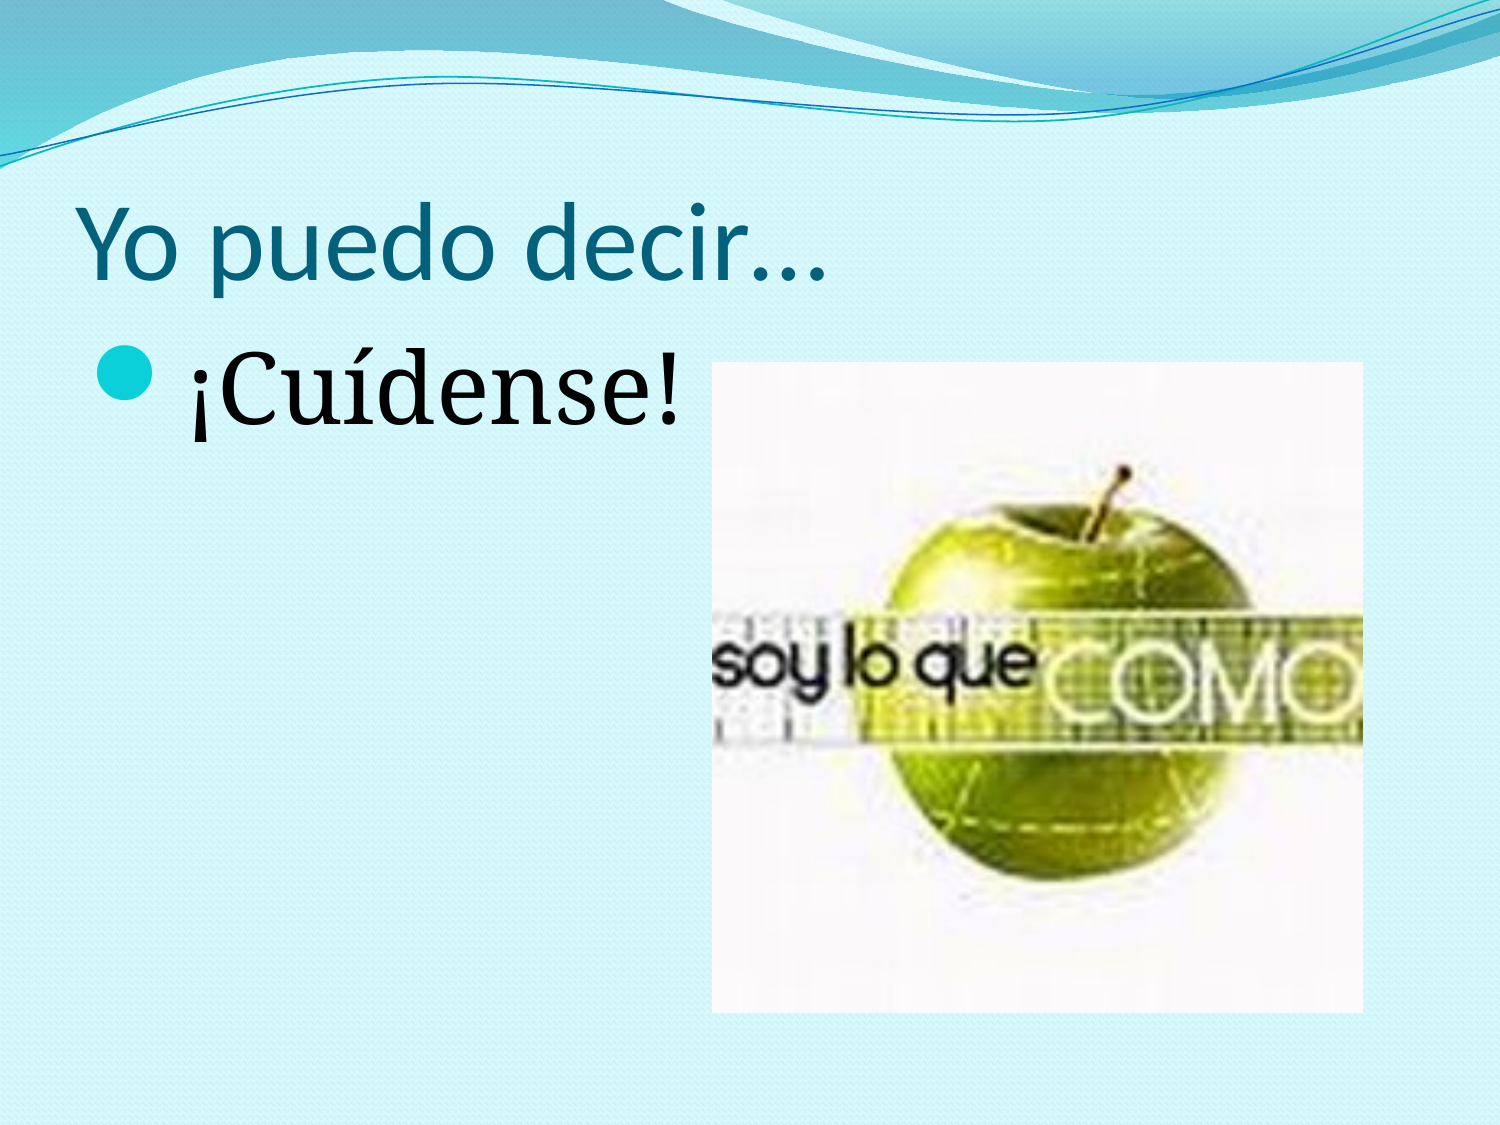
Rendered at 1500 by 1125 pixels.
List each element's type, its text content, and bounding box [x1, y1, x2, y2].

list ¡Cuídense! [75, 317, 1425, 1038]
title Yo puedo decir… [75, 115, 1425, 303]
picture [712, 362, 1363, 1013]
